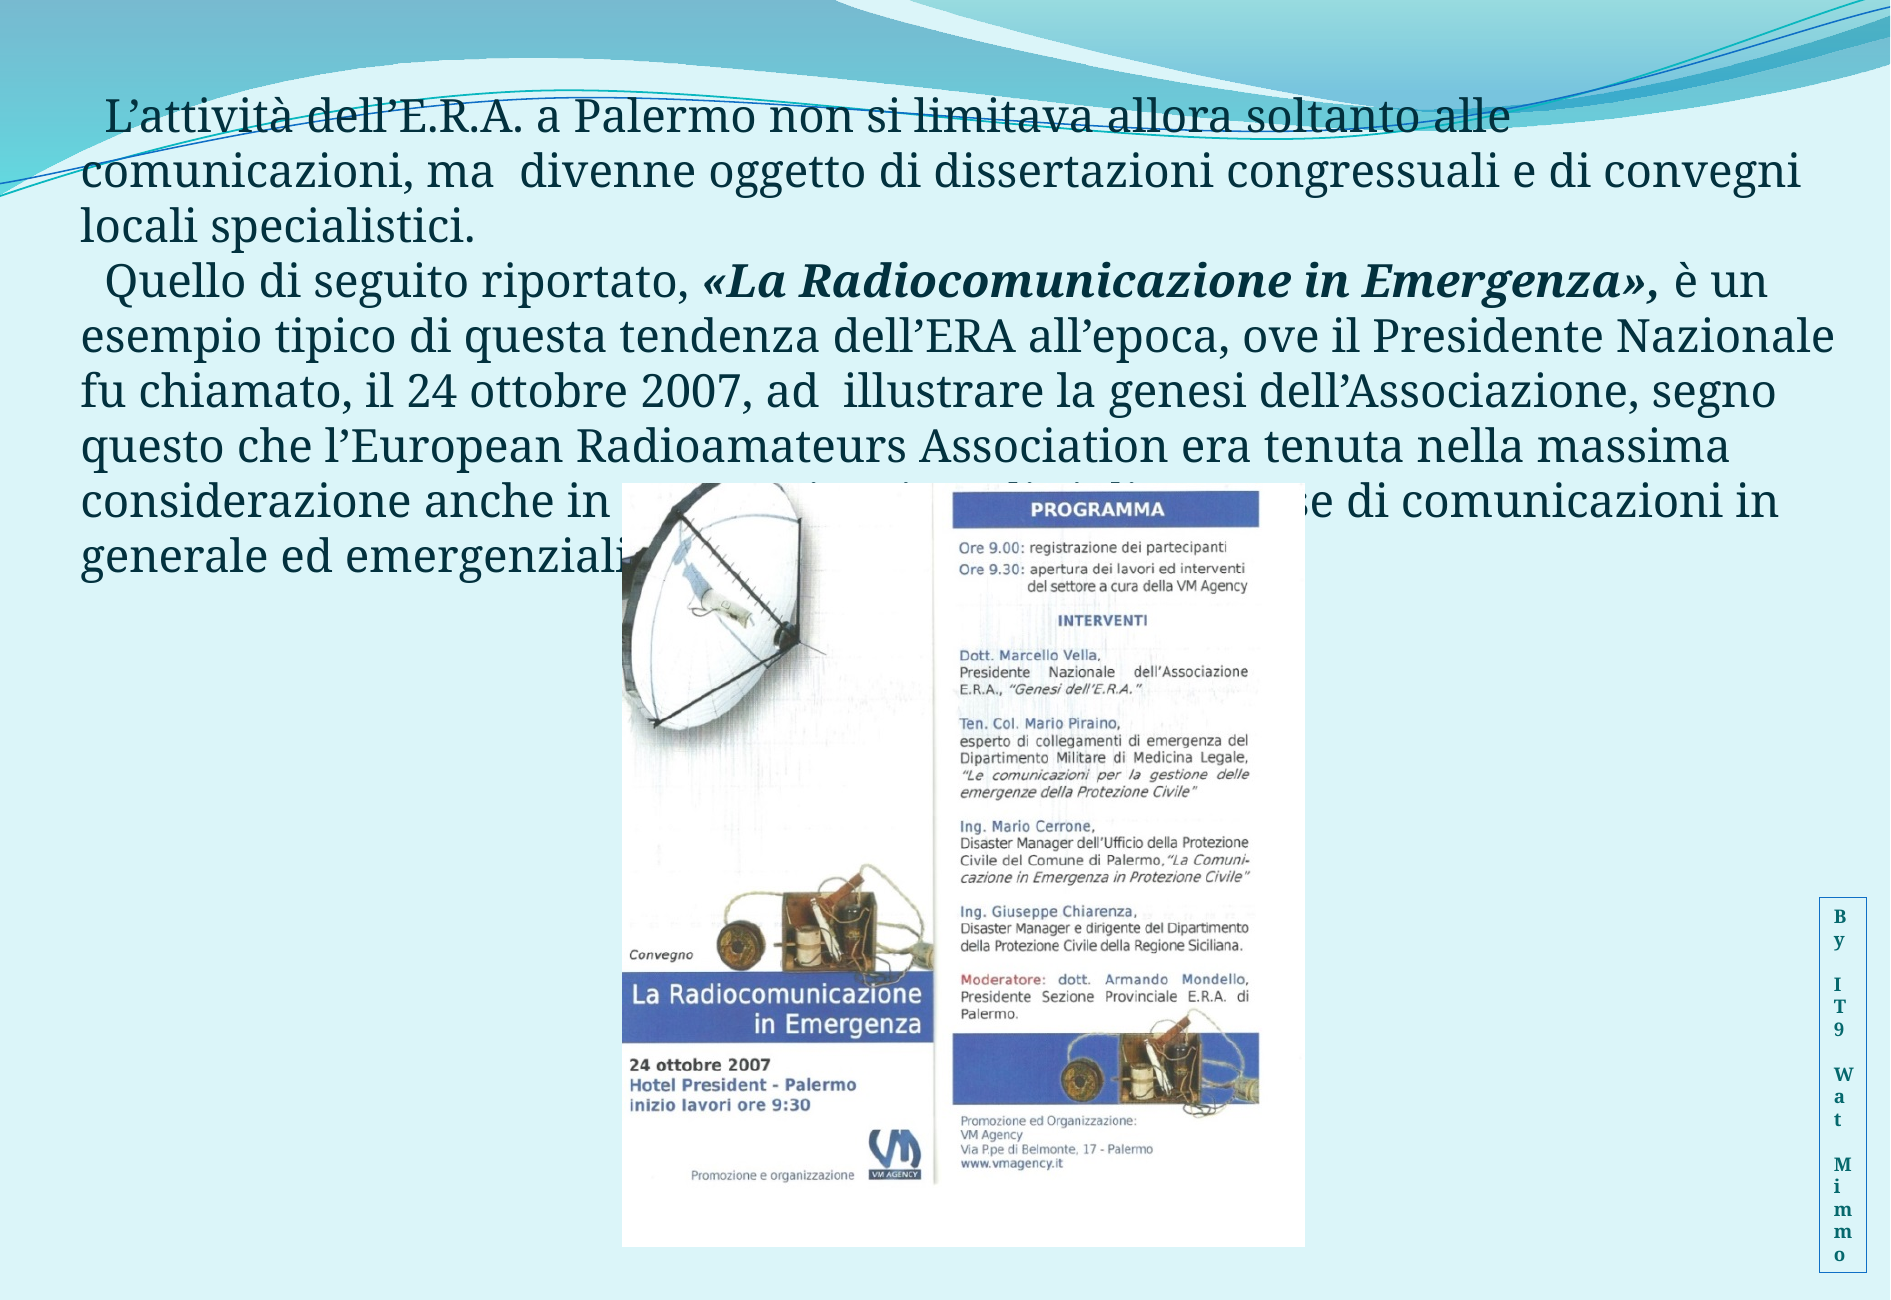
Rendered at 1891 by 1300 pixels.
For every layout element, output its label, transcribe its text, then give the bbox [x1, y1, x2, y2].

text_box By IT9 Wat Mimmo [1819, 897, 1867, 1273]
picture [622, 482, 1305, 1247]
text_box L’attività dell’E.R.A. a Palermo non si limitava allora soltanto alle comunicazioni, ma divenne oggetto di dissertazioni congressuali e di convegni locali specialistici. Quello di seguito riportato, «La Radiocomunicazione in Emergenza», è un esempio tipico di questa tendenza dell’ERA all’epoca, ove il Presidente Nazionale fu chiamato, il 24 ottobre 2007, ad illustrare la genesi dell’Associazione, segno questo che l’European Radioamateurs Association era tenuta nella massima considerazione anche in convegni, nei quali si dissertasse di comunicazioni in generale ed emergenziali in particolare. [65, 79, 1862, 589]
